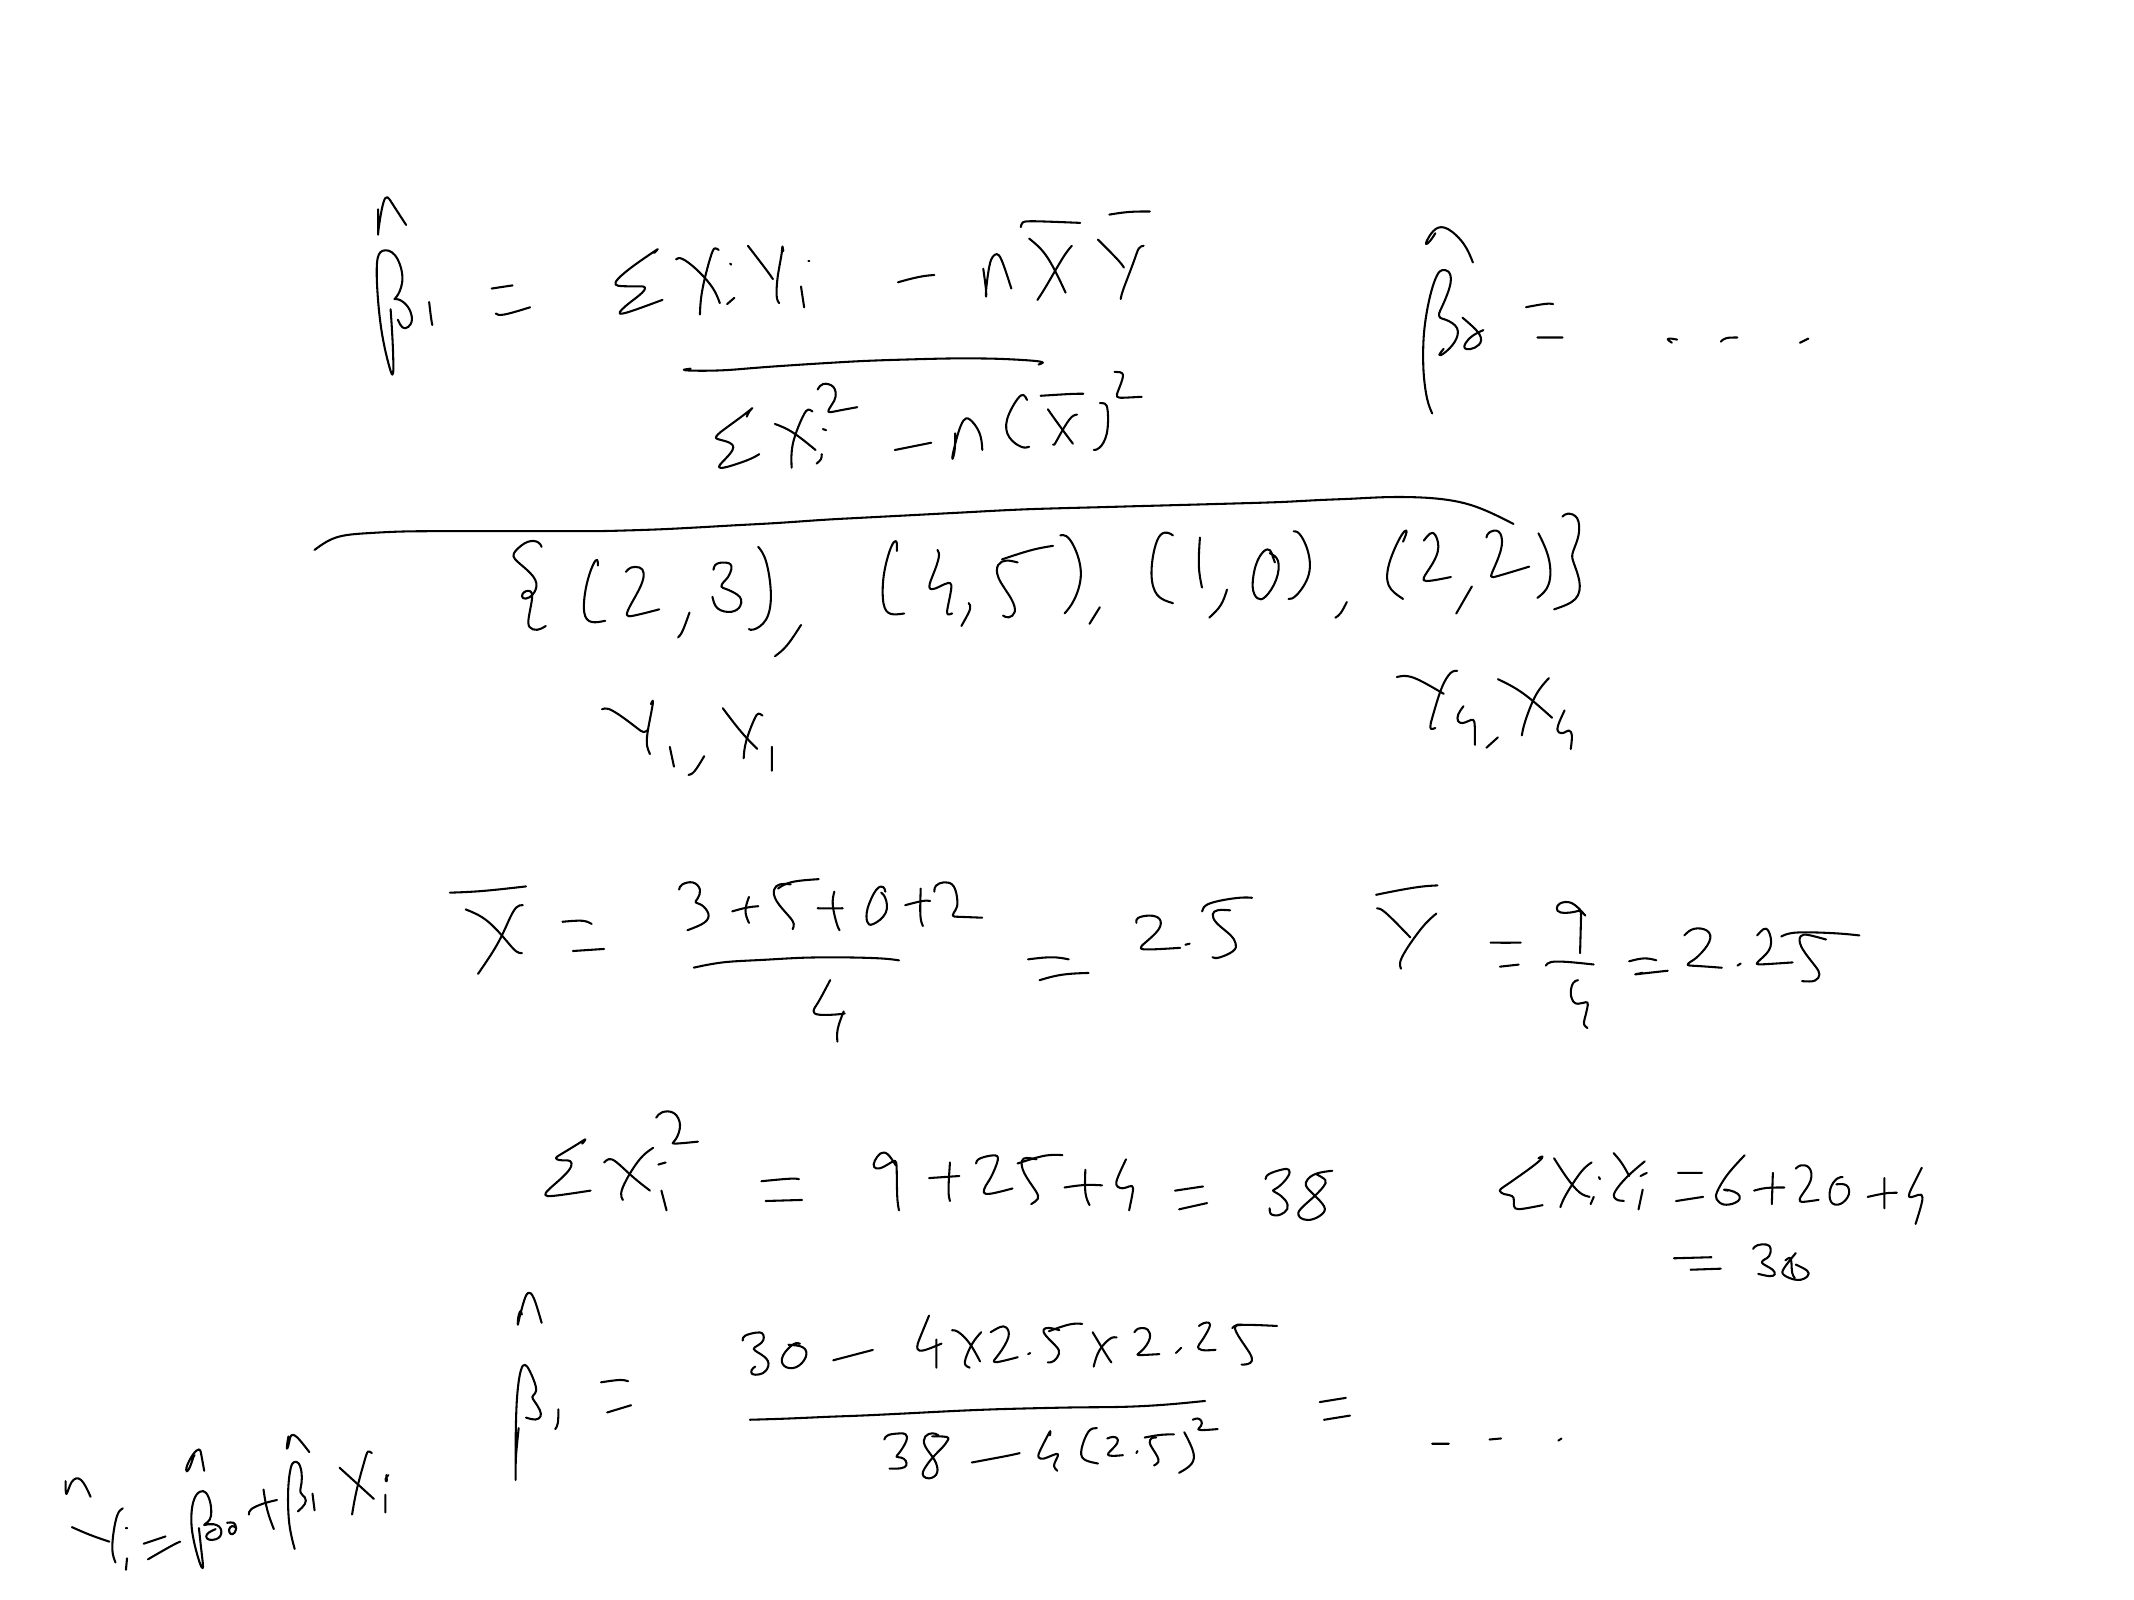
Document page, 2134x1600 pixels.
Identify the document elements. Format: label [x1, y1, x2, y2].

text_box [65, 196, 1923, 1571]
